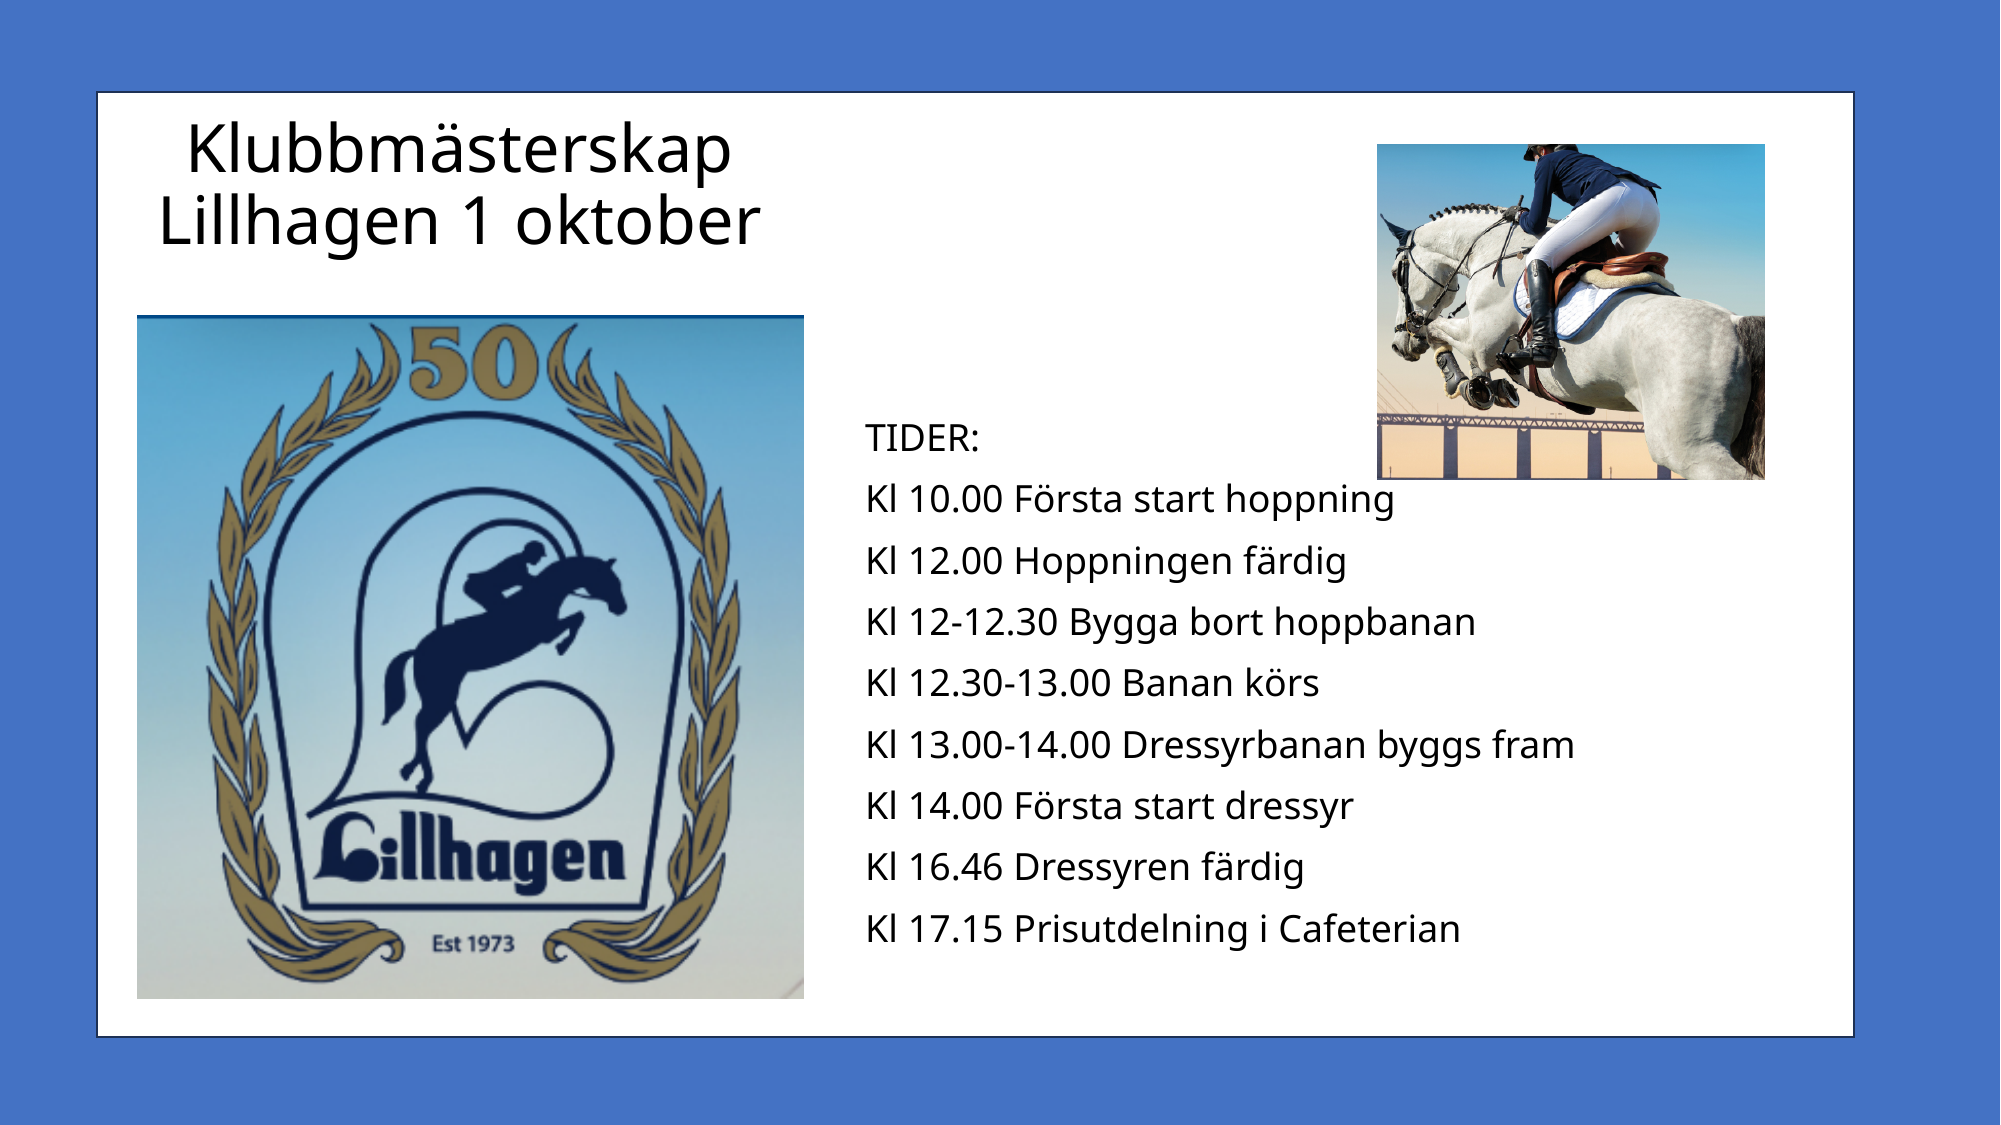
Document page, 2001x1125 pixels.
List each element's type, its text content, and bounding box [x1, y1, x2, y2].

picture [1377, 144, 1765, 480]
list TIDER: Kl 10.00 Första start hoppning Kl 12.00 Hoppningen färdig Kl 12-12.30 Bygga bort hoppbanan Kl 12.30-13.00 Banan körs Kl 13.00-14.00 Dressyrbanan byggs fram Kl 14.00 Första start dressyr Kl 16.46 Dressyren färdig Kl 17.15 Prisutdelning i Cafeterian [850, 161, 1853, 962]
title Klubbmästerskap Lillhagen 1 oktober [137, 93, 783, 267]
picture [137, 315, 804, 999]
text_box [0, 0, 2000, 1125]
